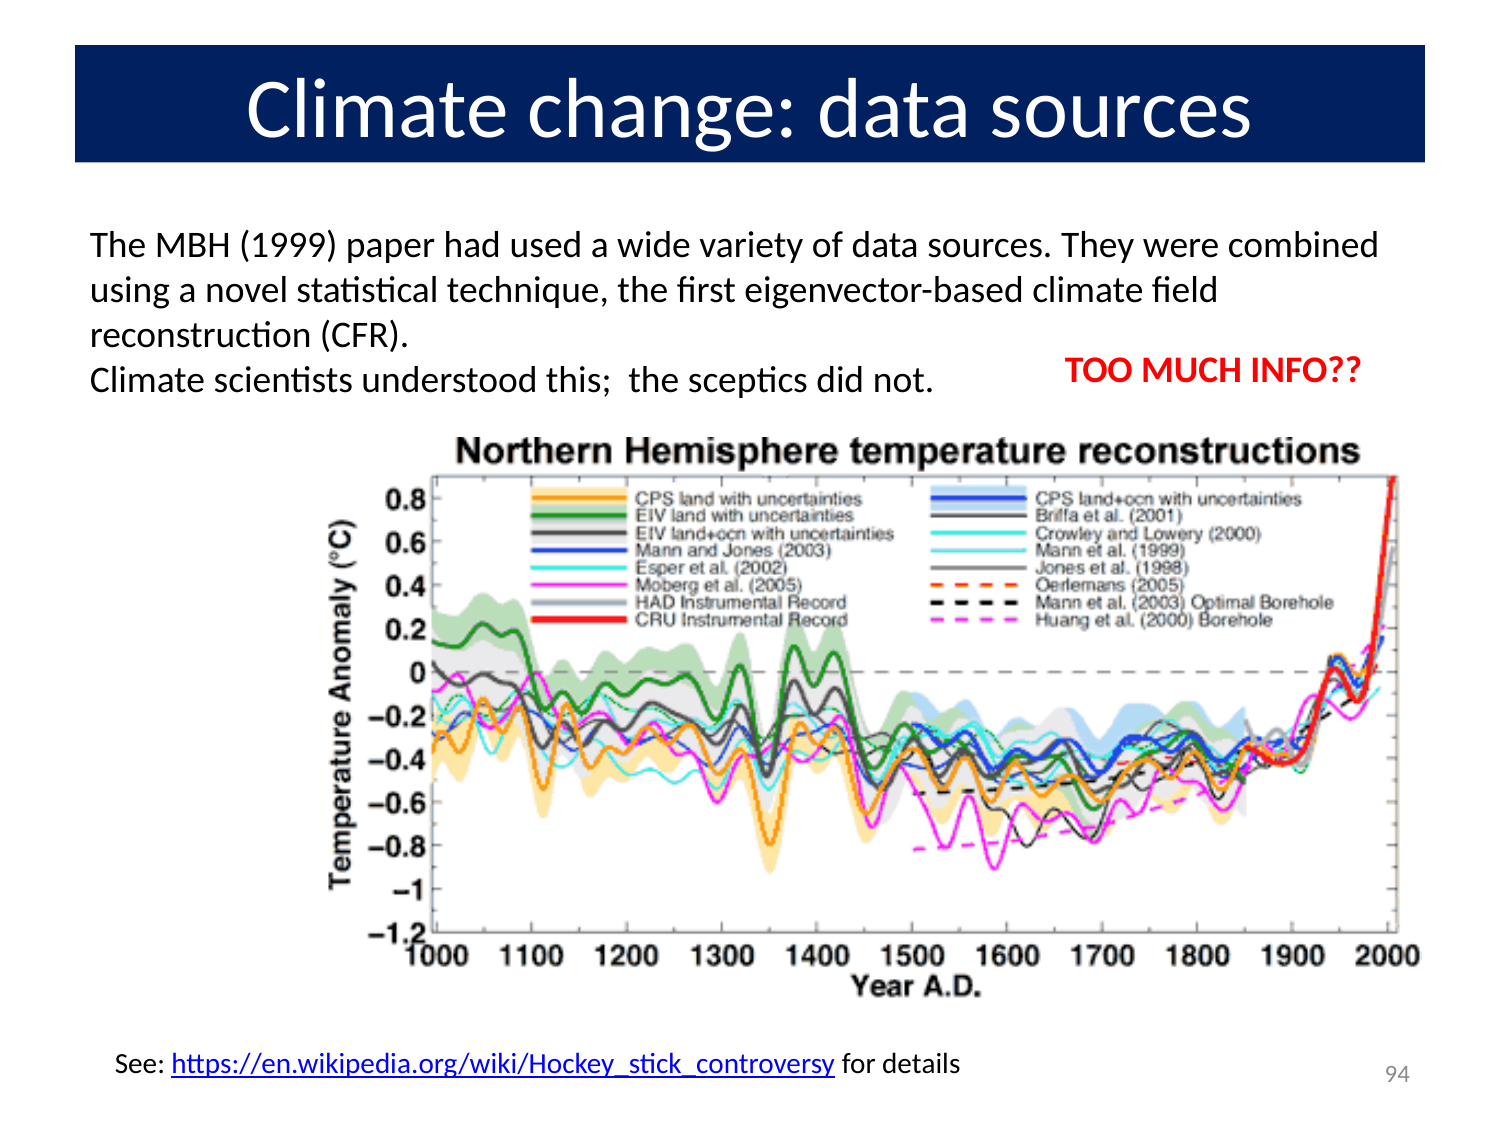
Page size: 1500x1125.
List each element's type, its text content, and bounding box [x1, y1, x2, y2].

text_box See: https://en.wikipedia.org/wiki/Hockey_stick_controversy for details [99, 1037, 1338, 1088]
title Climate change: data sources [75, 45, 1425, 163]
picture [327, 437, 1422, 1000]
text_box The MBH (1999) paper had used a wide variety of data sources. They were combined using a novel statistical technique, the first eigenvector-based climate field reconstruction (CFR). Climate scientists understood this; the sceptics did not. [74, 212, 1432, 408]
text_box TOO MUCH INFO?? [1049, 337, 1413, 398]
slide_number 94 [1074, 1042, 1425, 1103]
